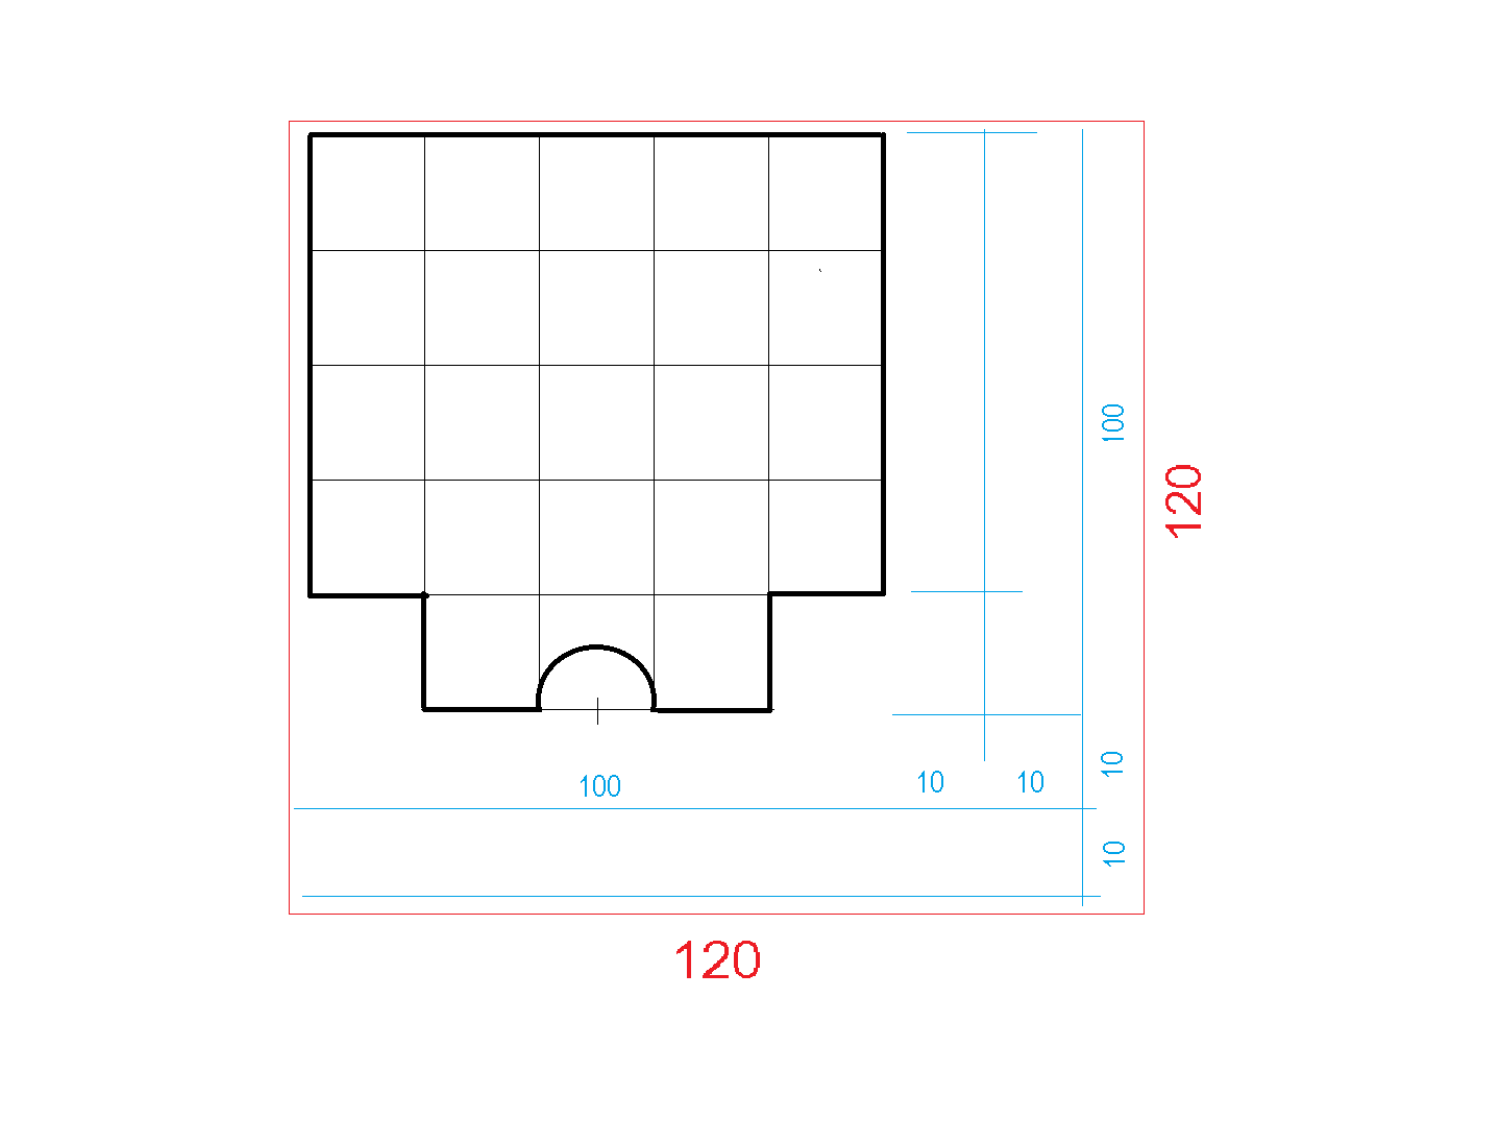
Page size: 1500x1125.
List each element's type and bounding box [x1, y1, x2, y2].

picture [272, 104, 1228, 1021]
